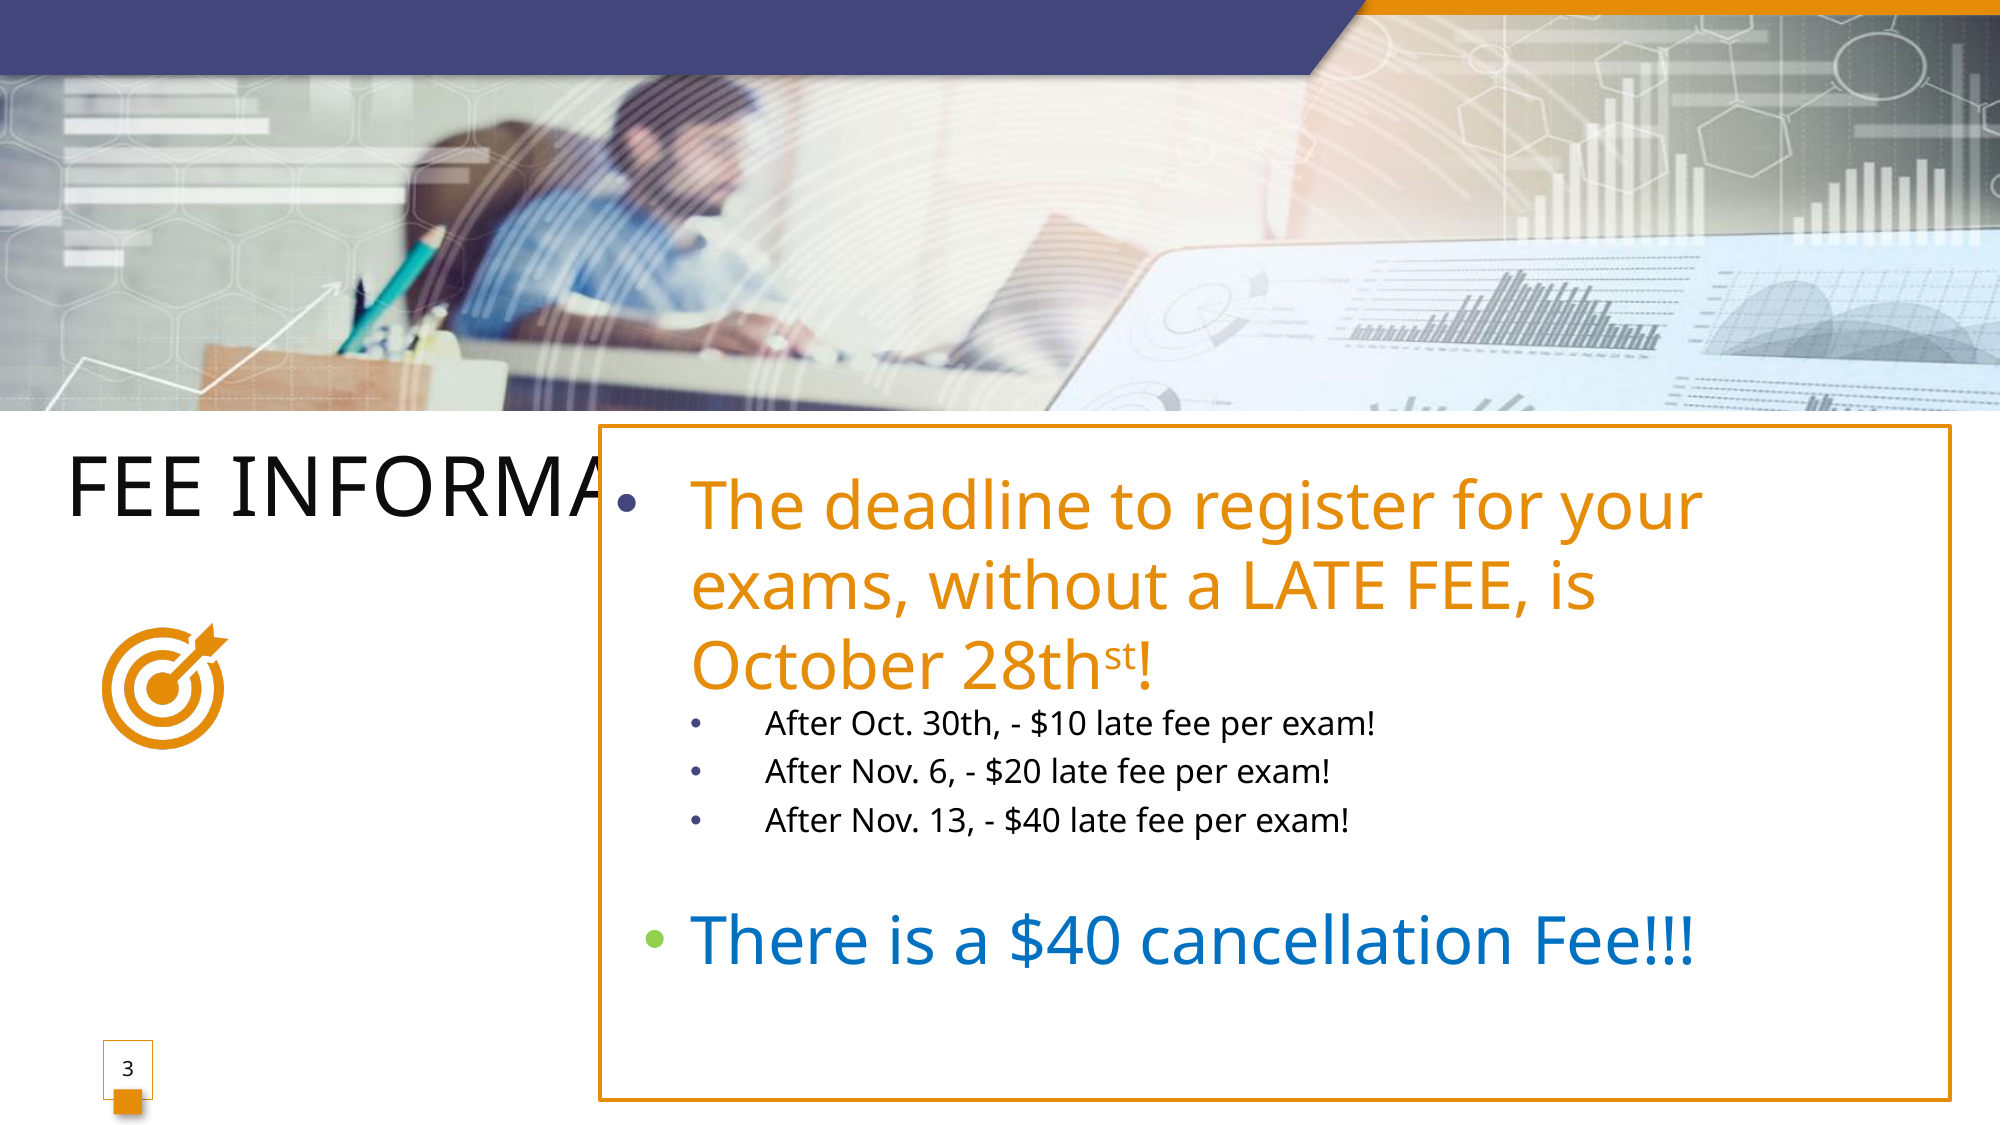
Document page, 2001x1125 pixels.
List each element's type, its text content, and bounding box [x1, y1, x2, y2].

picture [89, 609, 241, 763]
list The [1850, 424, 1952, 1102]
list The deadline to register for your exams, without a LATE FEE, is October 28thst! After Oct. 30th, - $10 late fee per exam! After Nov. 6, - $20 late fee per exam! After Nov. 13, - $40 late fee per exam! There is a $40 cancellation Fee!!! [600, 419, 1850, 1125]
text_box [0, 0, 1368, 11]
text_box [113, 1089, 143, 1115]
picture [0, 15, 2000, 411]
title Fee information: [50, 426, 598, 1008]
slide_number 3 [103, 1040, 153, 1100]
